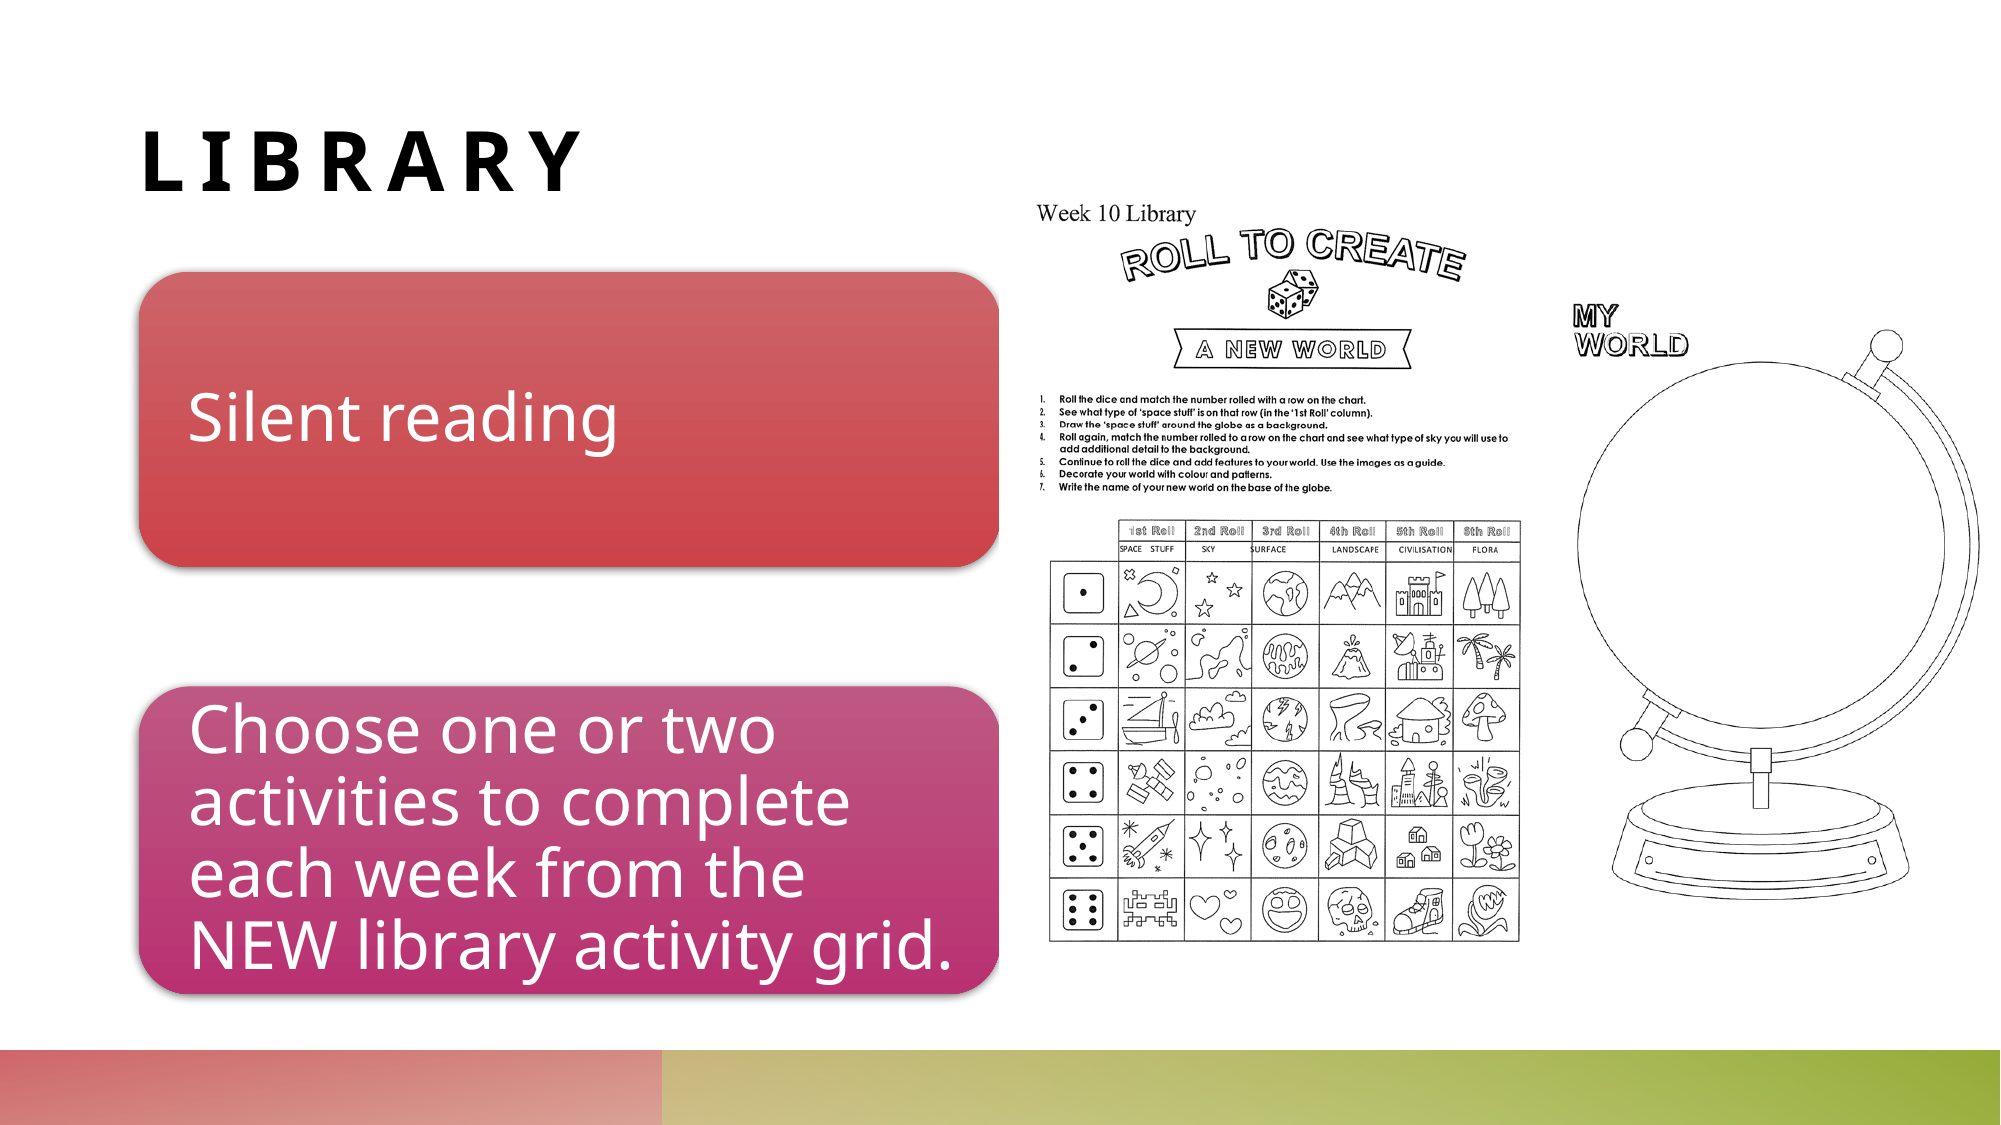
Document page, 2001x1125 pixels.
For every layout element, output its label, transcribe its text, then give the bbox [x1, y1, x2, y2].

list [138, 170, 1000, 995]
picture [999, 153, 2000, 974]
title library [138, 98, 1862, 209]
